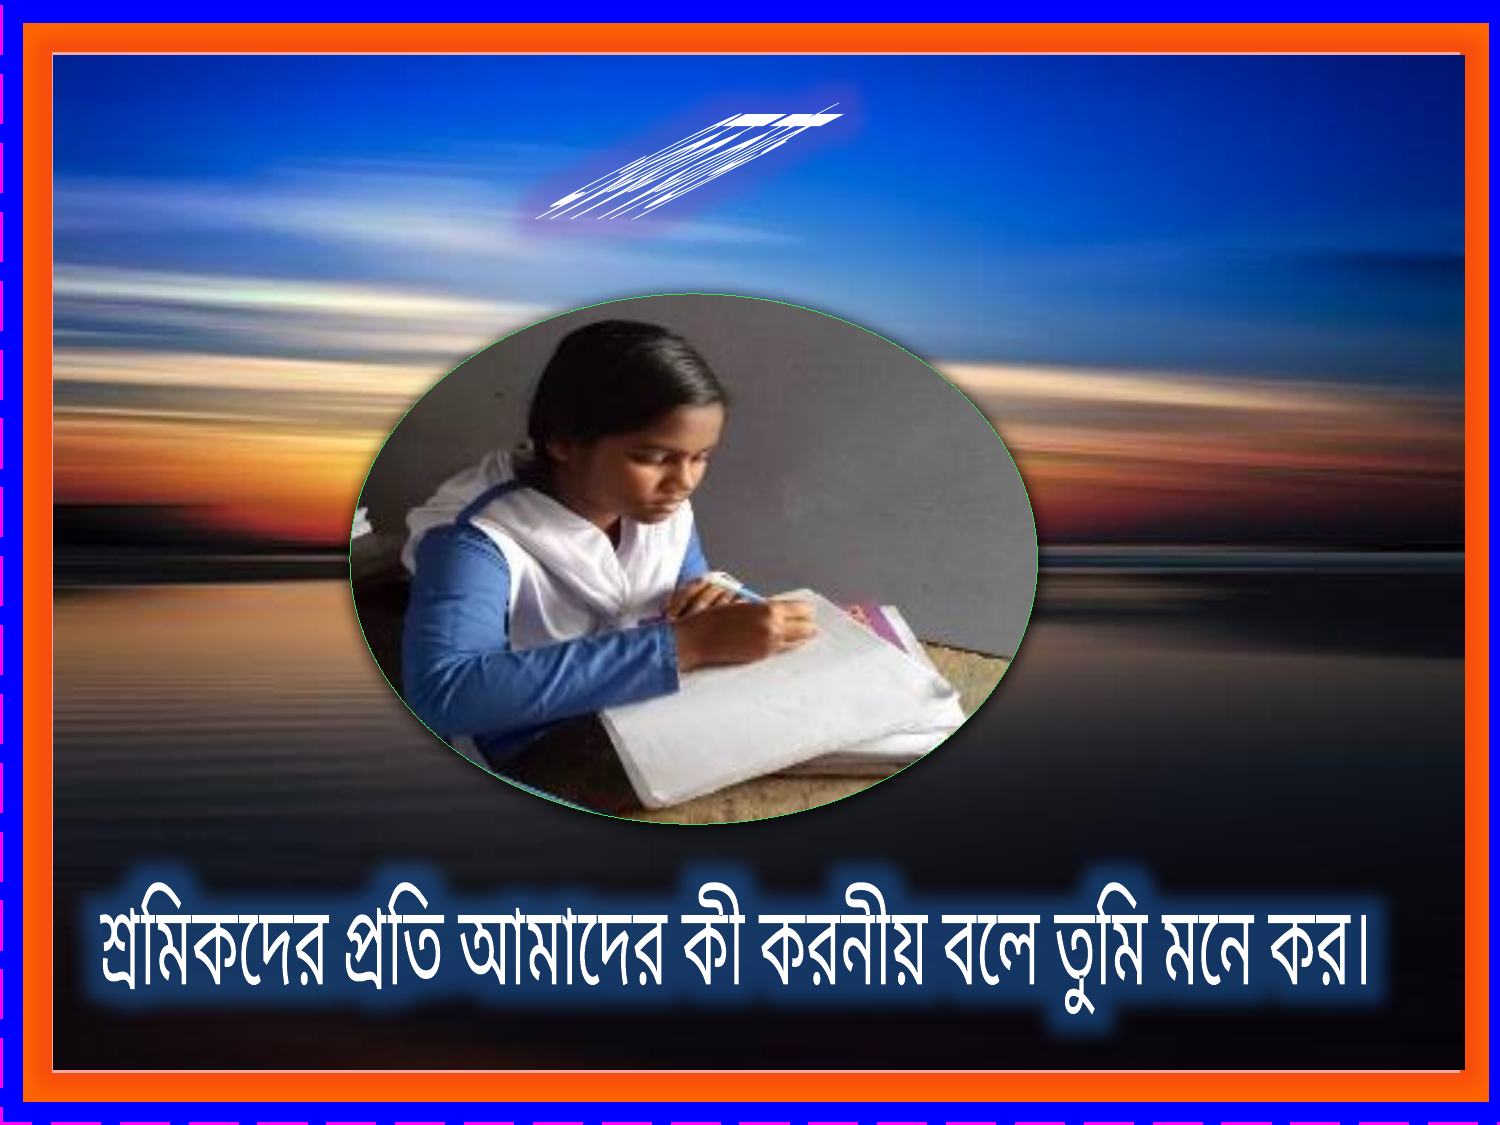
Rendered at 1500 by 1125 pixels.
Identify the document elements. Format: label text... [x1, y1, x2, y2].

text_box [0, 0, 1500, 1125]
text_box একক কাজ [36, 37, 1475, 1088]
text_box একক কাজ [1477, 43, 1481, 1081]
text_box শ্রমিকদের প্রতি আমাদের কী করনীয় বলে তুমি মনে কর। [39, 40, 1475, 1085]
picture [53, 54, 1465, 1070]
text_box [27, 28, 1490, 1096]
